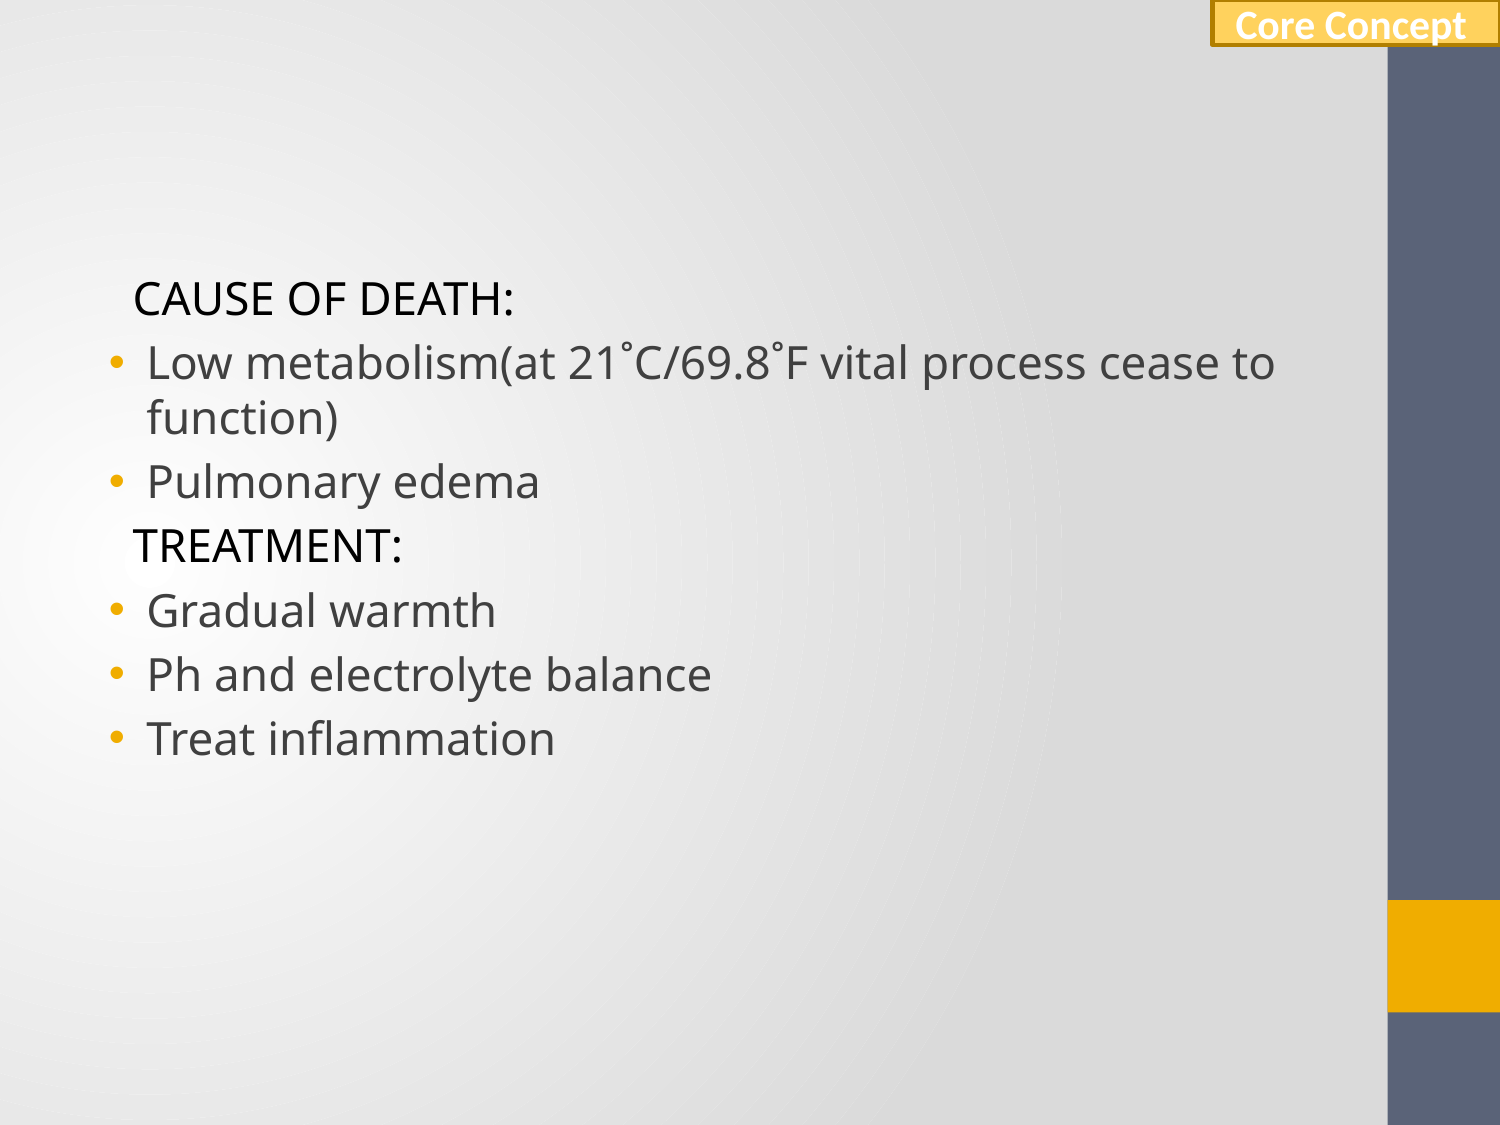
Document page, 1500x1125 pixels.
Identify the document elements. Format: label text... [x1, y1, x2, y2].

list CAUSE OF DEATH: Low metabolism(at 21˚C/69.8˚F vital process cease to function) Pulmonary edema TREATMENT: Gradual warmth Ph and electrolyte balance Treat inflammation [75, 262, 1325, 1050]
text_box Core Concept [1210, 0, 1500, 47]
